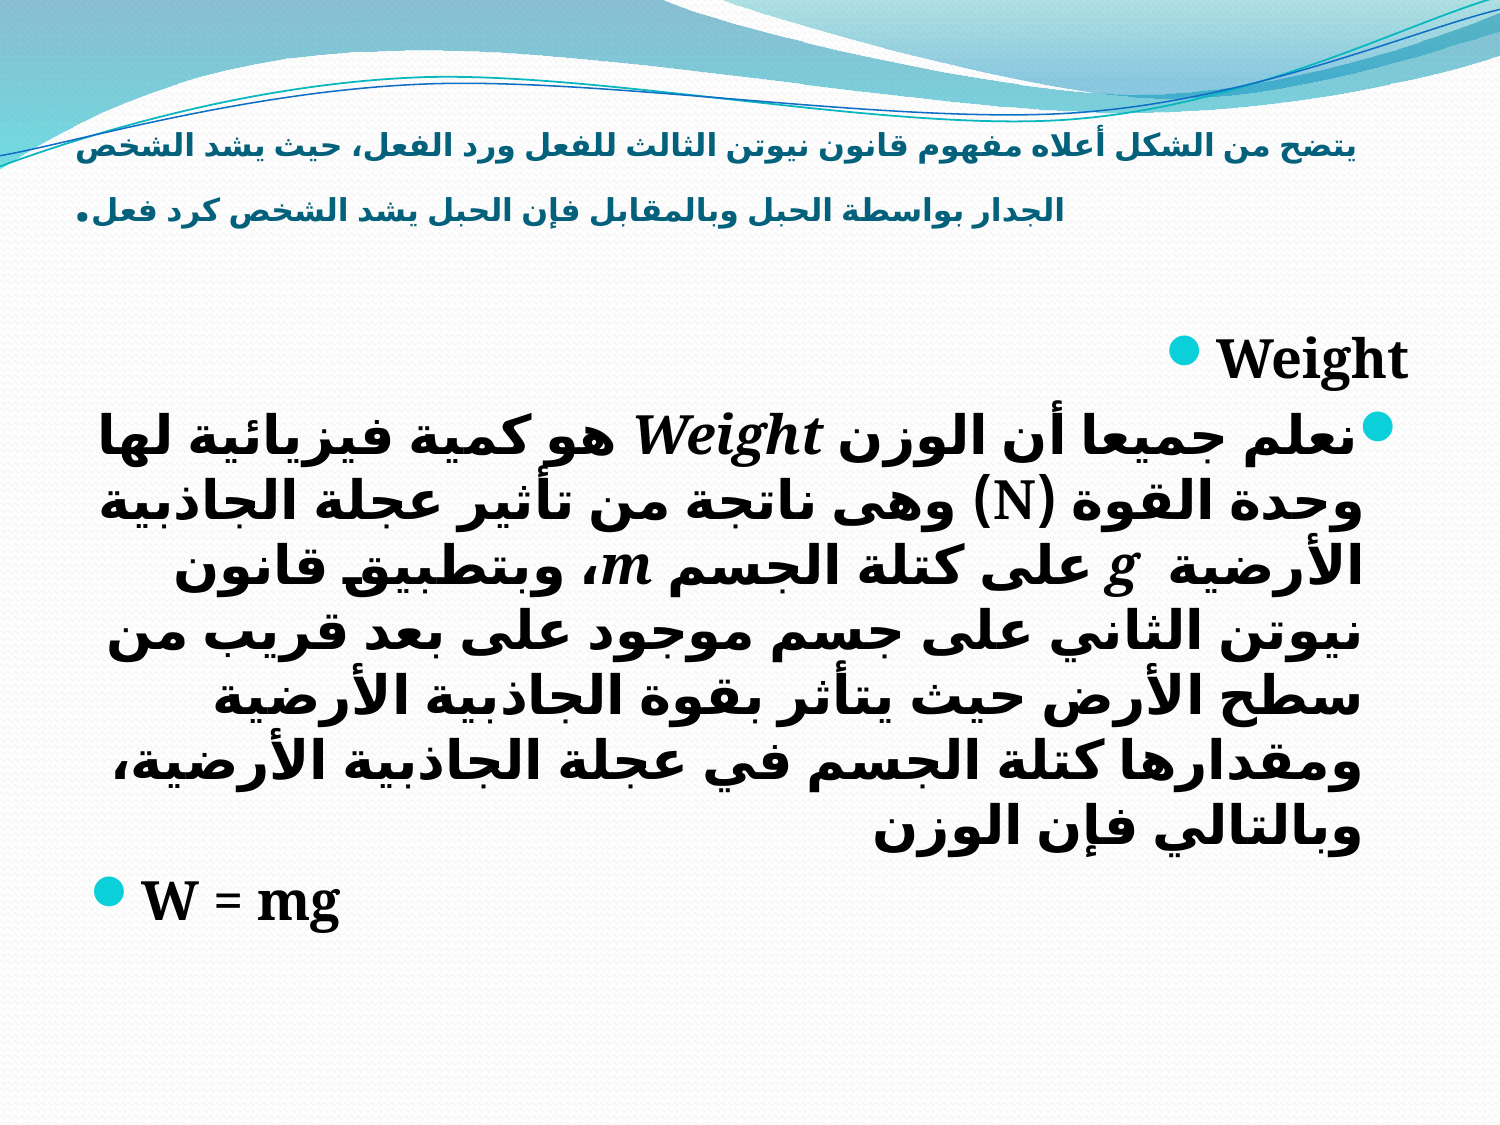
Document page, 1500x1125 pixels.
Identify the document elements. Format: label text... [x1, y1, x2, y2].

list Weight نعلم جميعا أن الوزن Weight هو كمية فيزيائية لها وحدة القوة (N) وهى ناتجة من تأثير عجلة الجاذبية الأرضية g على كتلة الجسم m، وبتطبيق قانون نيوتن الثاني على جسم موجود على بعد قريب من سطح الأرض حيث يتأثر بقوة الجاذبية الأرضية ومقدارها كتلة الجسم في عجلة الجاذبية الأرضية، وبالتالي فإن الوزن W = mg [75, 317, 1425, 1038]
title يتضح من الشكل أعلاه مفهوم قانون نيوتن الثالث للفعل ورد الفعل، حيث يشد الشخص الجدار بواسطة الحبل وبالمقابل فإن الحبل يشد الشخص كرد فعل. [75, 115, 1425, 303]
